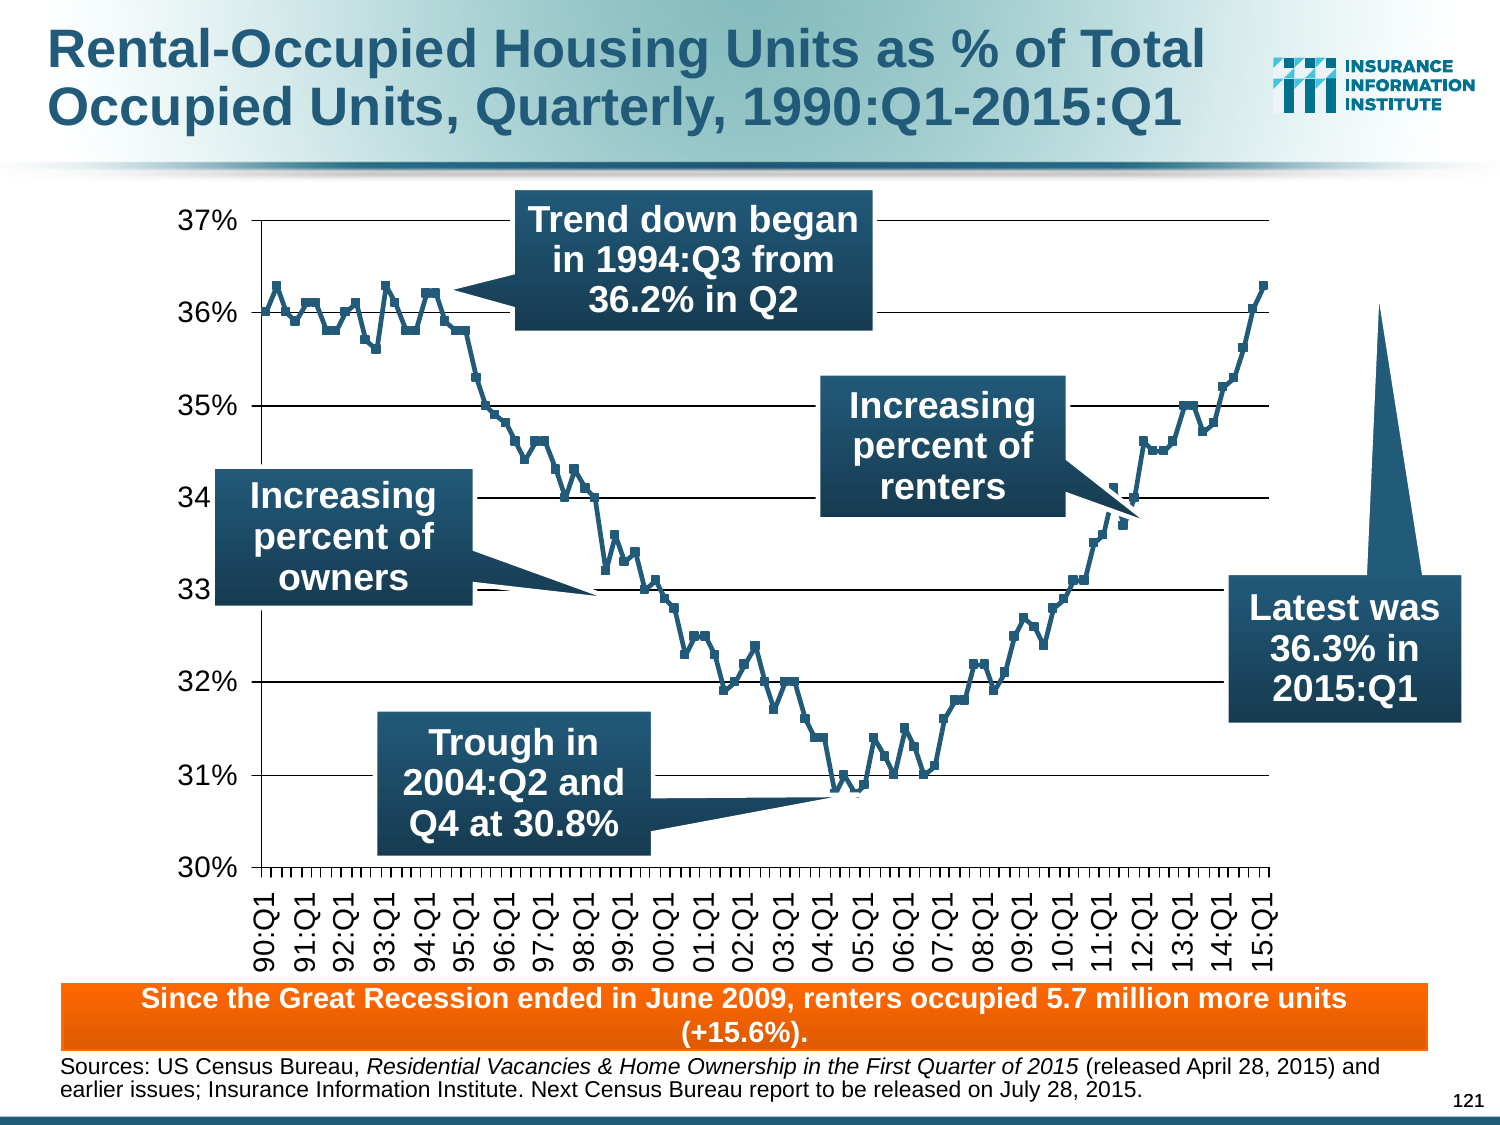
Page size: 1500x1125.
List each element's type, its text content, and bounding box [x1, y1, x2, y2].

title Rental-Occupied Housing Units as % of Total Occupied Units, Quarterly, 1990:Q1-2015:Q1 [39, 9, 1266, 148]
slide_number 121 [1410, 1091, 1485, 1112]
text_box Latest was 36.3% in 2015:Q1 [1311, 278, 1464, 725]
text_box Sources: US Census Bureau, Residential Vacancies & Home Ownership in the First Quarter of 2015 (released April 28, 2015) and earlier issues; Insurance Information Institute. Next Census Bureau report to be released on July 28, 2015. [0, 1055, 1438, 1125]
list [144, 187, 1307, 987]
picture [0, 0, 1500, 189]
text_box Since the Great Recession ended in June 2009, renters occupied 5.7 million more units (+15.6%). [62, 984, 1428, 1050]
